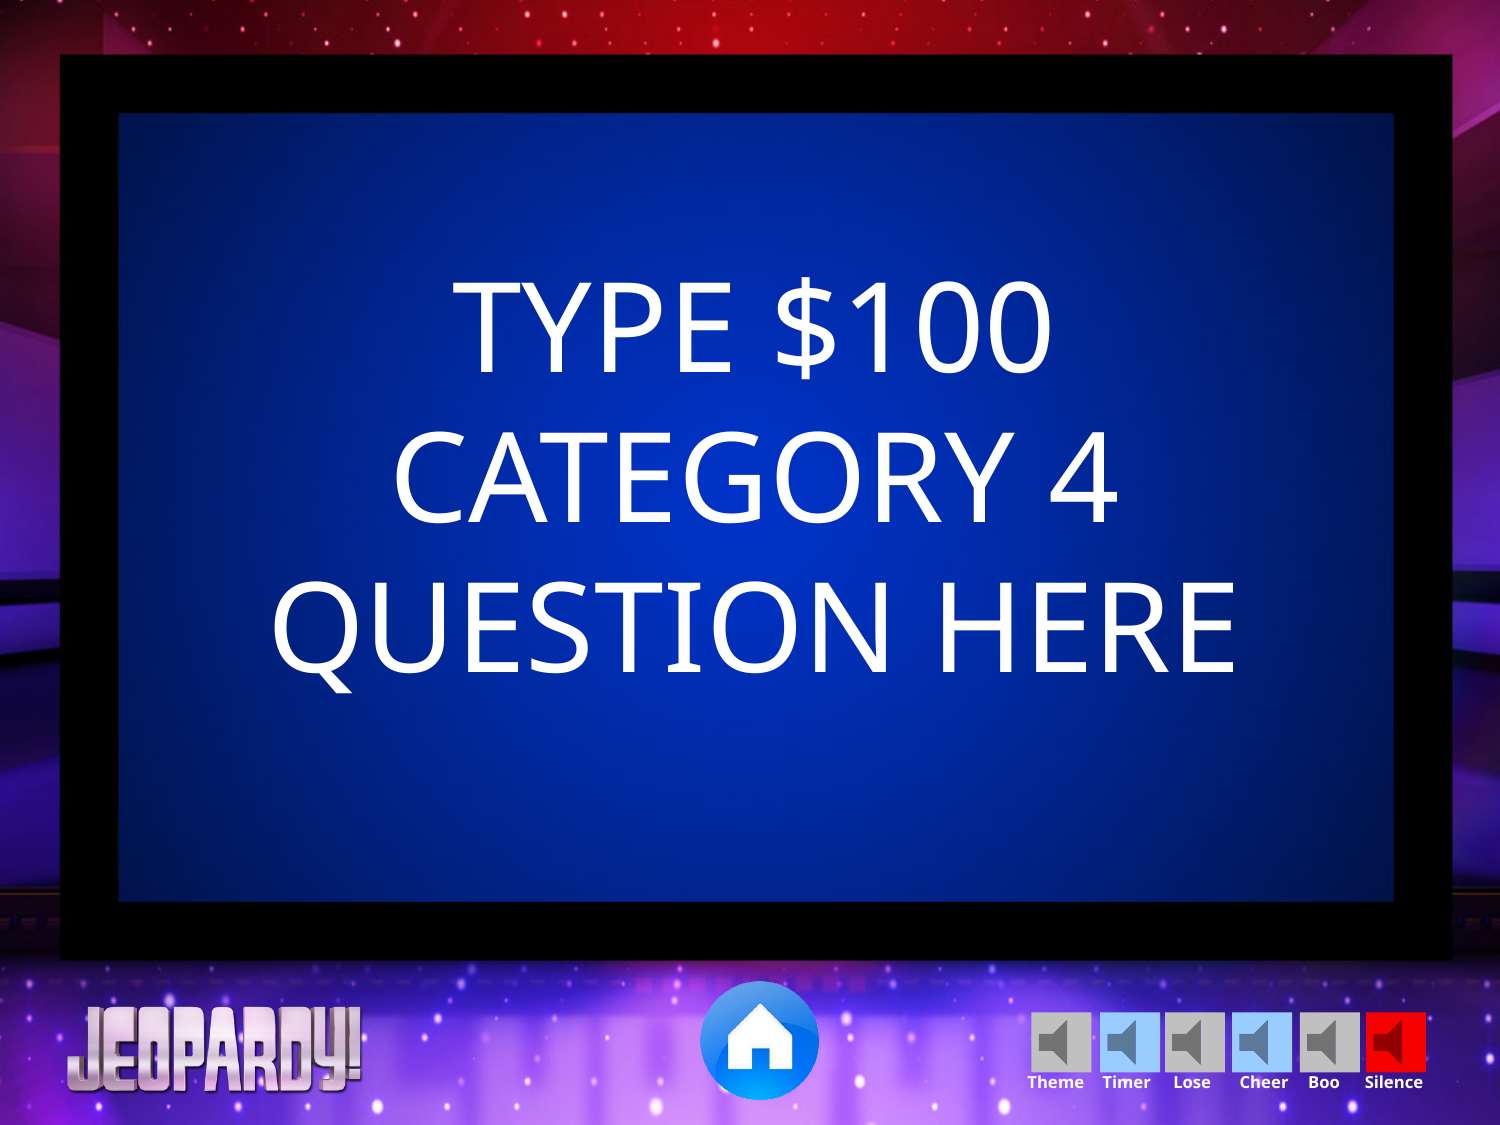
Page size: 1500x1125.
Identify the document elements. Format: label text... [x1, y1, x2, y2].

text_box TYPE $100 CATEGORY 4 QUESTION HERE [133, 239, 1375, 705]
picture [0, 0, 1500, 1125]
